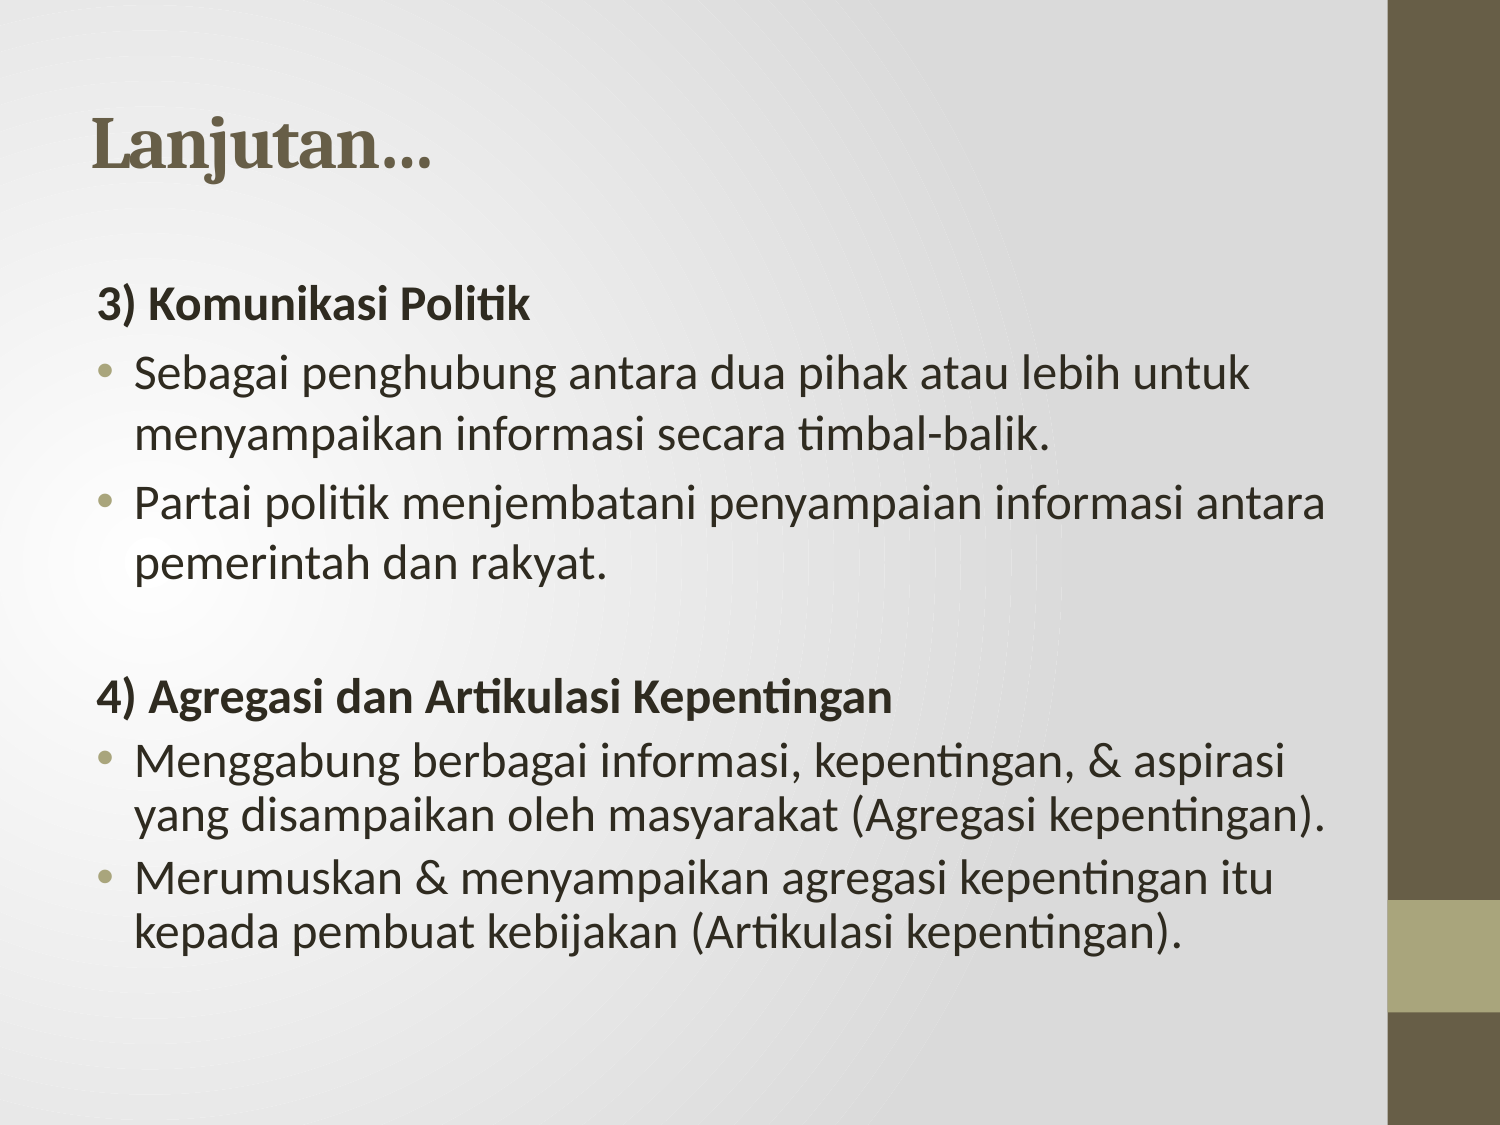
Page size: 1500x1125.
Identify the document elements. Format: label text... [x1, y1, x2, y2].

title Lanjutan… [75, 45, 1325, 233]
list 3) Komunikasi Politik Sebagai penghubung antara dua pihak atau lebih untuk menyampaikan informasi secara timbal-balik. Partai politik menjembatani penyampaian informasi antara pemerintah dan rakyat. 4) Agregasi dan Artikulasi Kepentingan Menggabung berbagai informasi, kepentingan, & aspirasi yang disampaikan oleh masyarakat (Agregasi kepentingan). Merumuskan & menyampaikan agregasi kepentingan itu kepada pembuat kebijakan (Artikulasi kepentingan). [62, 262, 1350, 1100]
